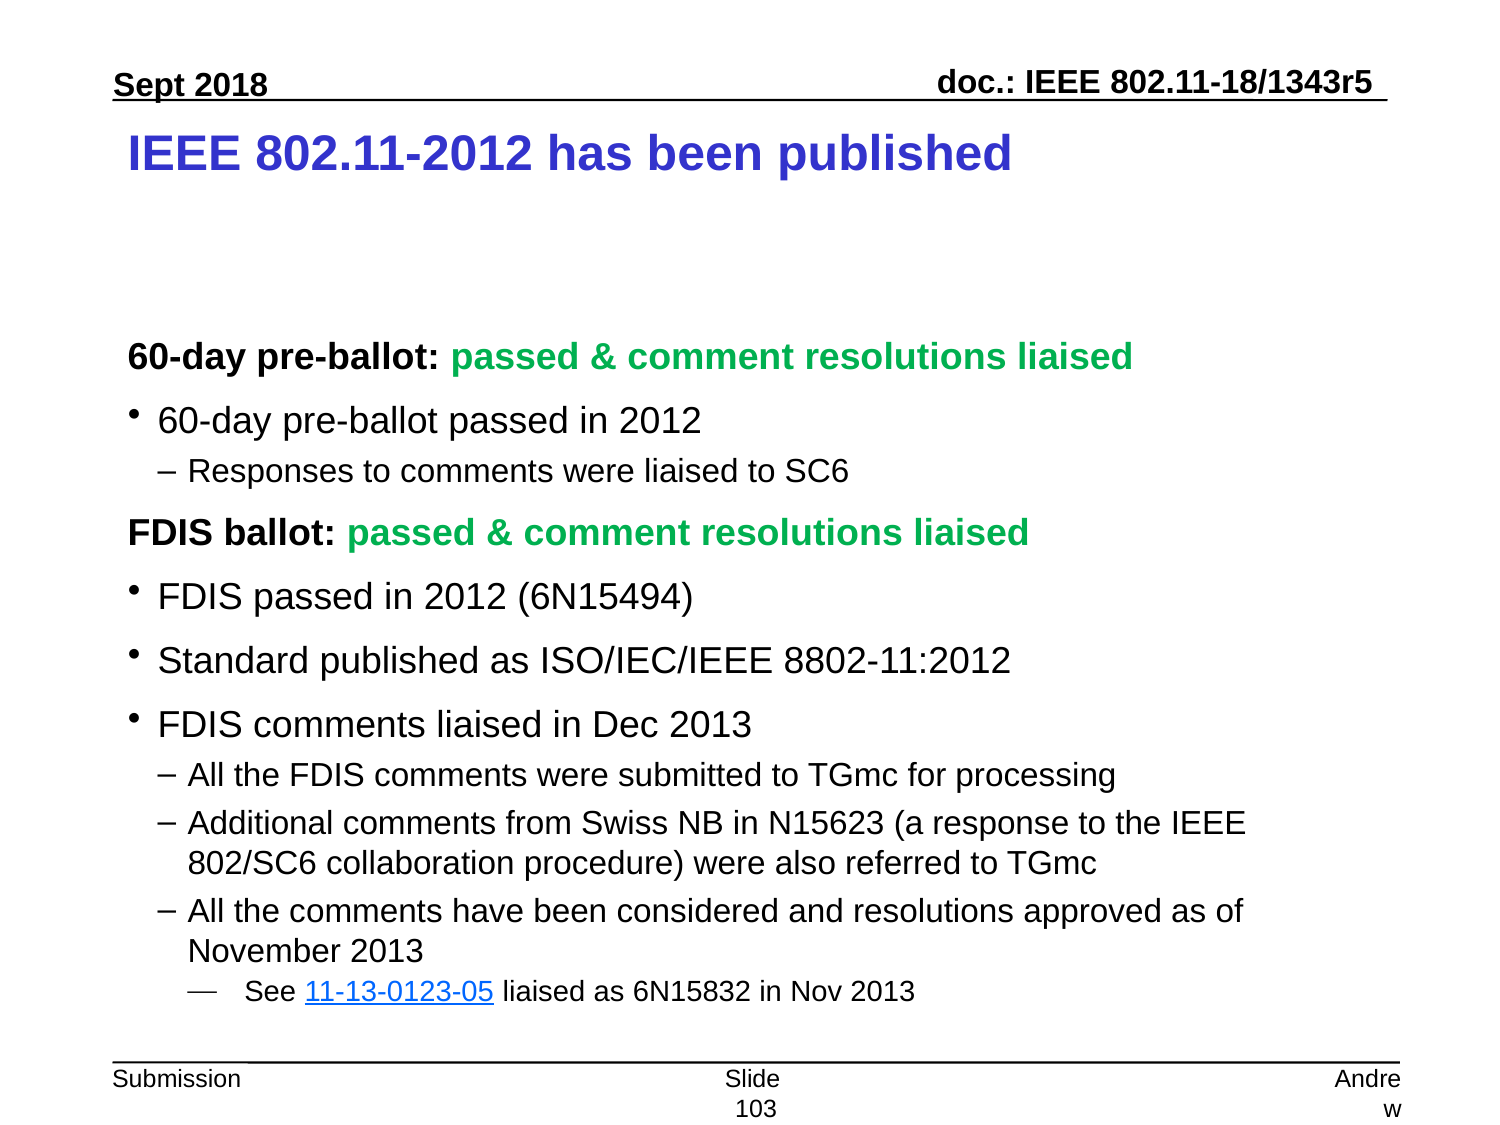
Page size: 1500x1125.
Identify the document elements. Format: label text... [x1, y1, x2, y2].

footer Andrew Myles, Cisco [1320, 1061, 1402, 1093]
list 60-day pre-ballot: passed & comment resolutions liaised 60-day pre-ballot passed in 2012 Responses to comments were liaised to SC6 FDIS ballot: passed & comment resolutions liaised FDIS passed in 2012 (6N15494) Standard published as ISO/IEC/IEEE 8802-11:2012 FDIS comments liaised in Dec 2013 All the FDIS comments were submitted to TGmc for processing Additional comments from Swiss NB in N15623 (a response to the IEEE 802/SC6 collaboration procedure) were also referred to TGmc All the comments have been considered and resolutions approved as of November 2013 See 11-13-0123-05 liaised as 6N15832 in Nov 2013 [112, 324, 1388, 1000]
title IEEE 802.11-2012 has been published [112, 112, 1388, 288]
slide_number Slide 103 [709, 1061, 803, 1093]
